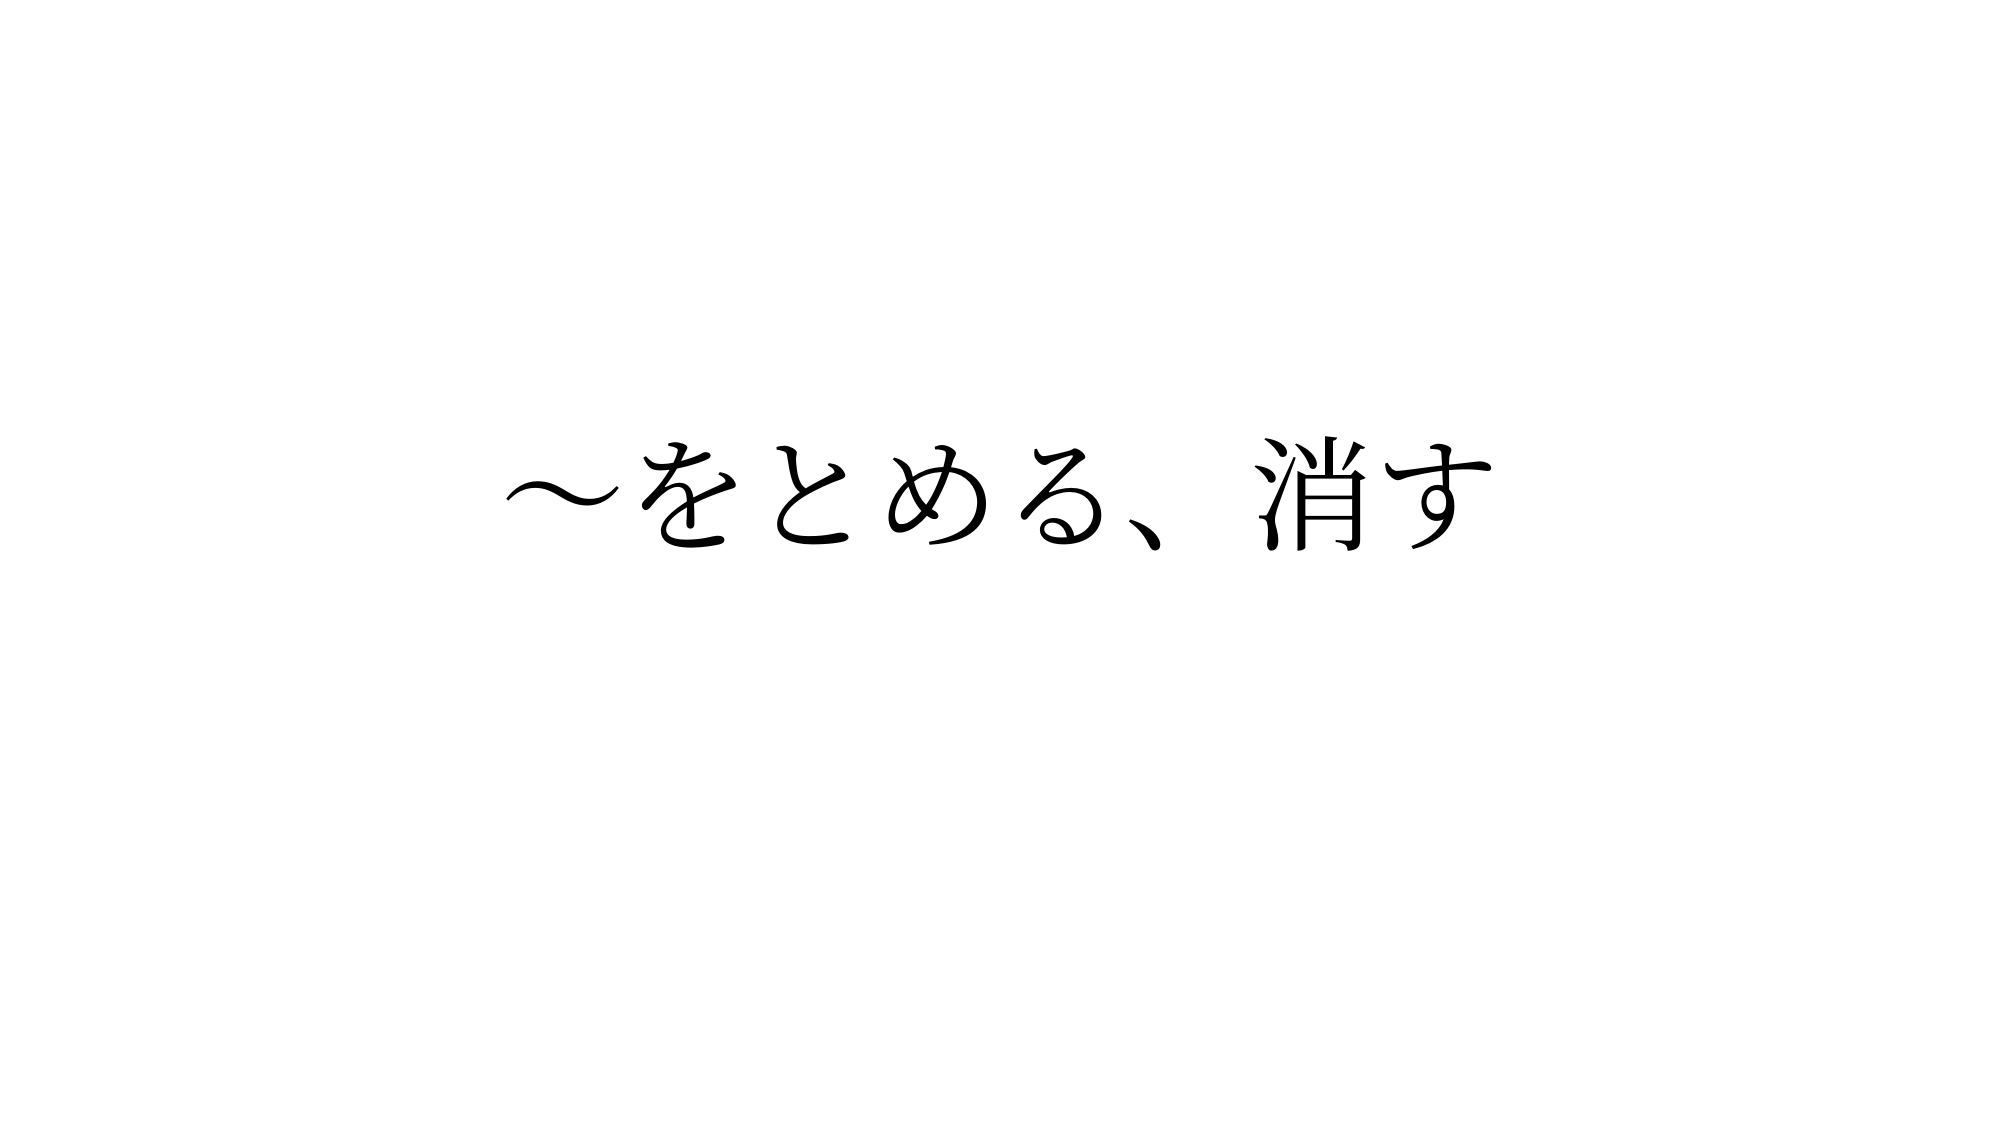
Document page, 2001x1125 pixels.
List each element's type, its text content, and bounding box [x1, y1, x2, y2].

title ～をとめる、消す [249, 184, 1750, 576]
